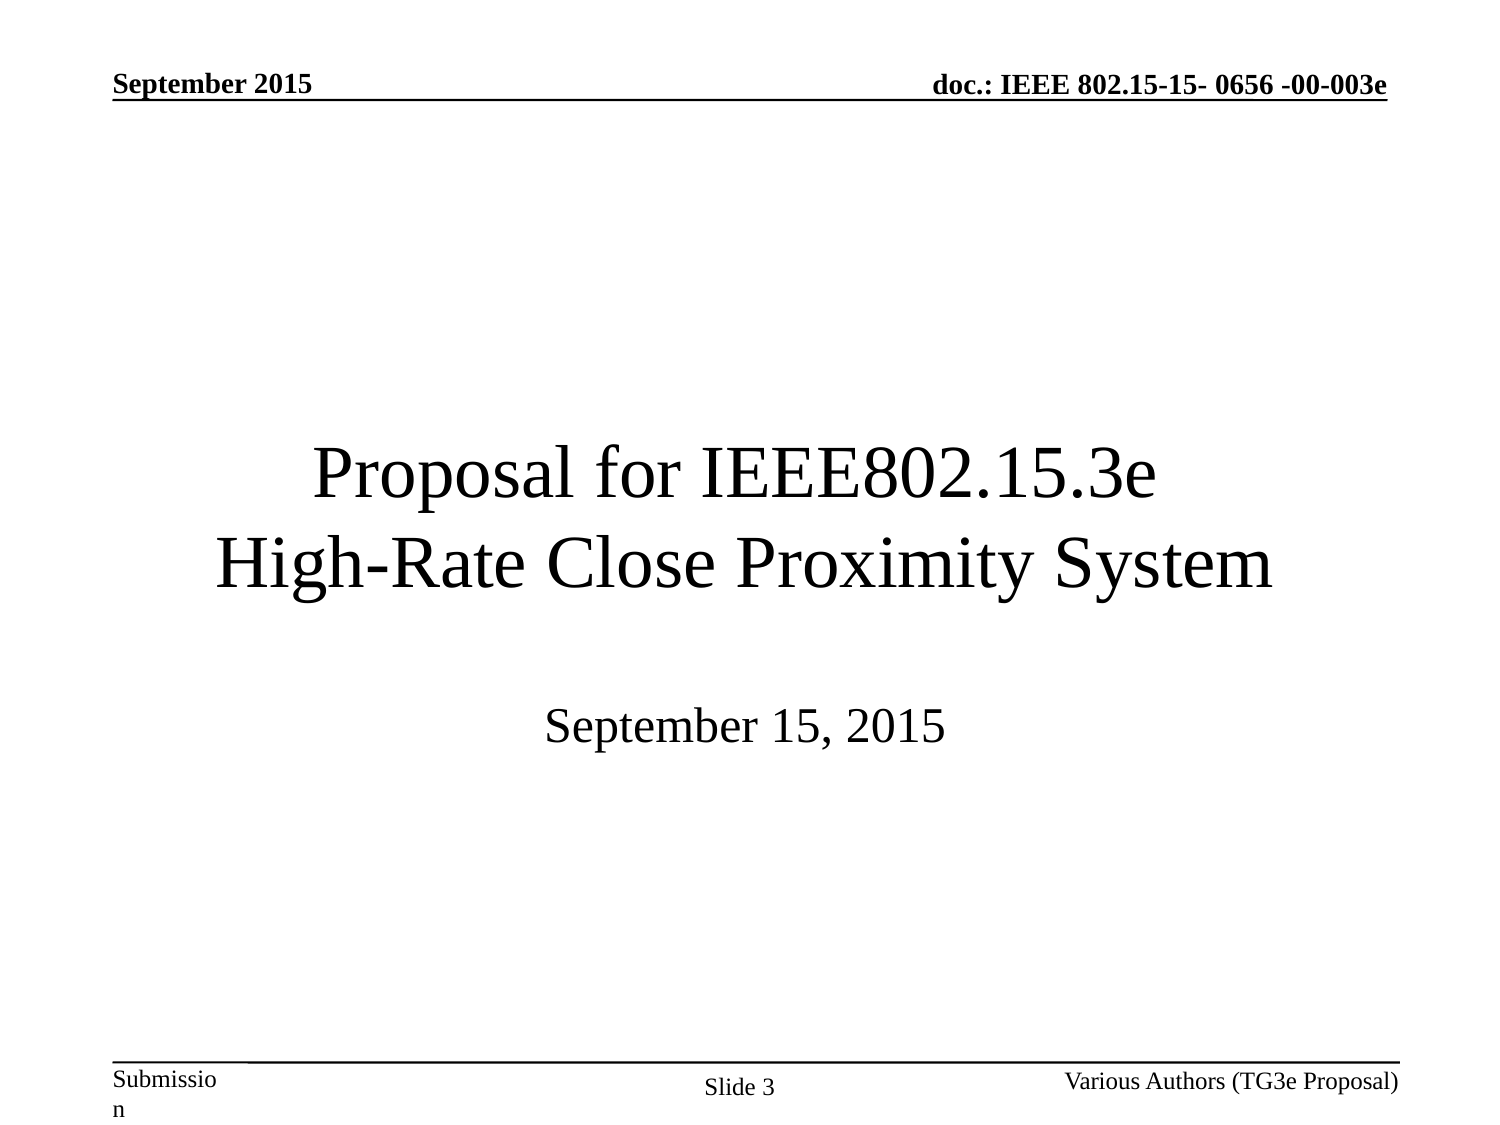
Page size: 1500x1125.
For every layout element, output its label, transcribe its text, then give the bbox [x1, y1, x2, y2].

text_box Proposal for IEEE802.15.3e High-Rate Close Proximity System September 15, 2015 [149, 414, 1340, 760]
